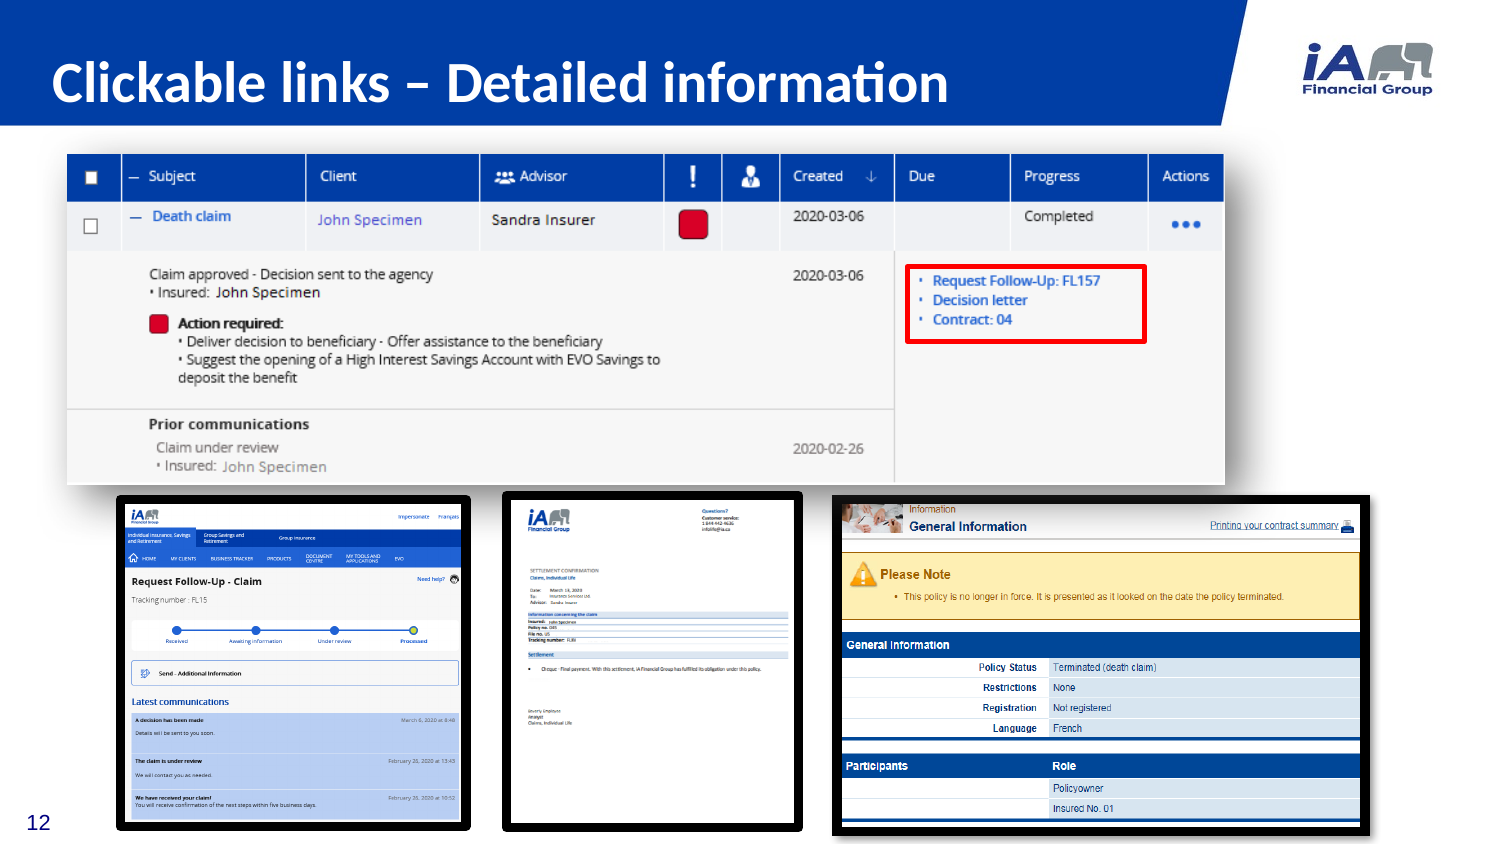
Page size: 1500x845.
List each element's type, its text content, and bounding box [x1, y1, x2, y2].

title Clickable links – Detailed information [37, 25, 1263, 122]
picture [0, 0, 1500, 844]
